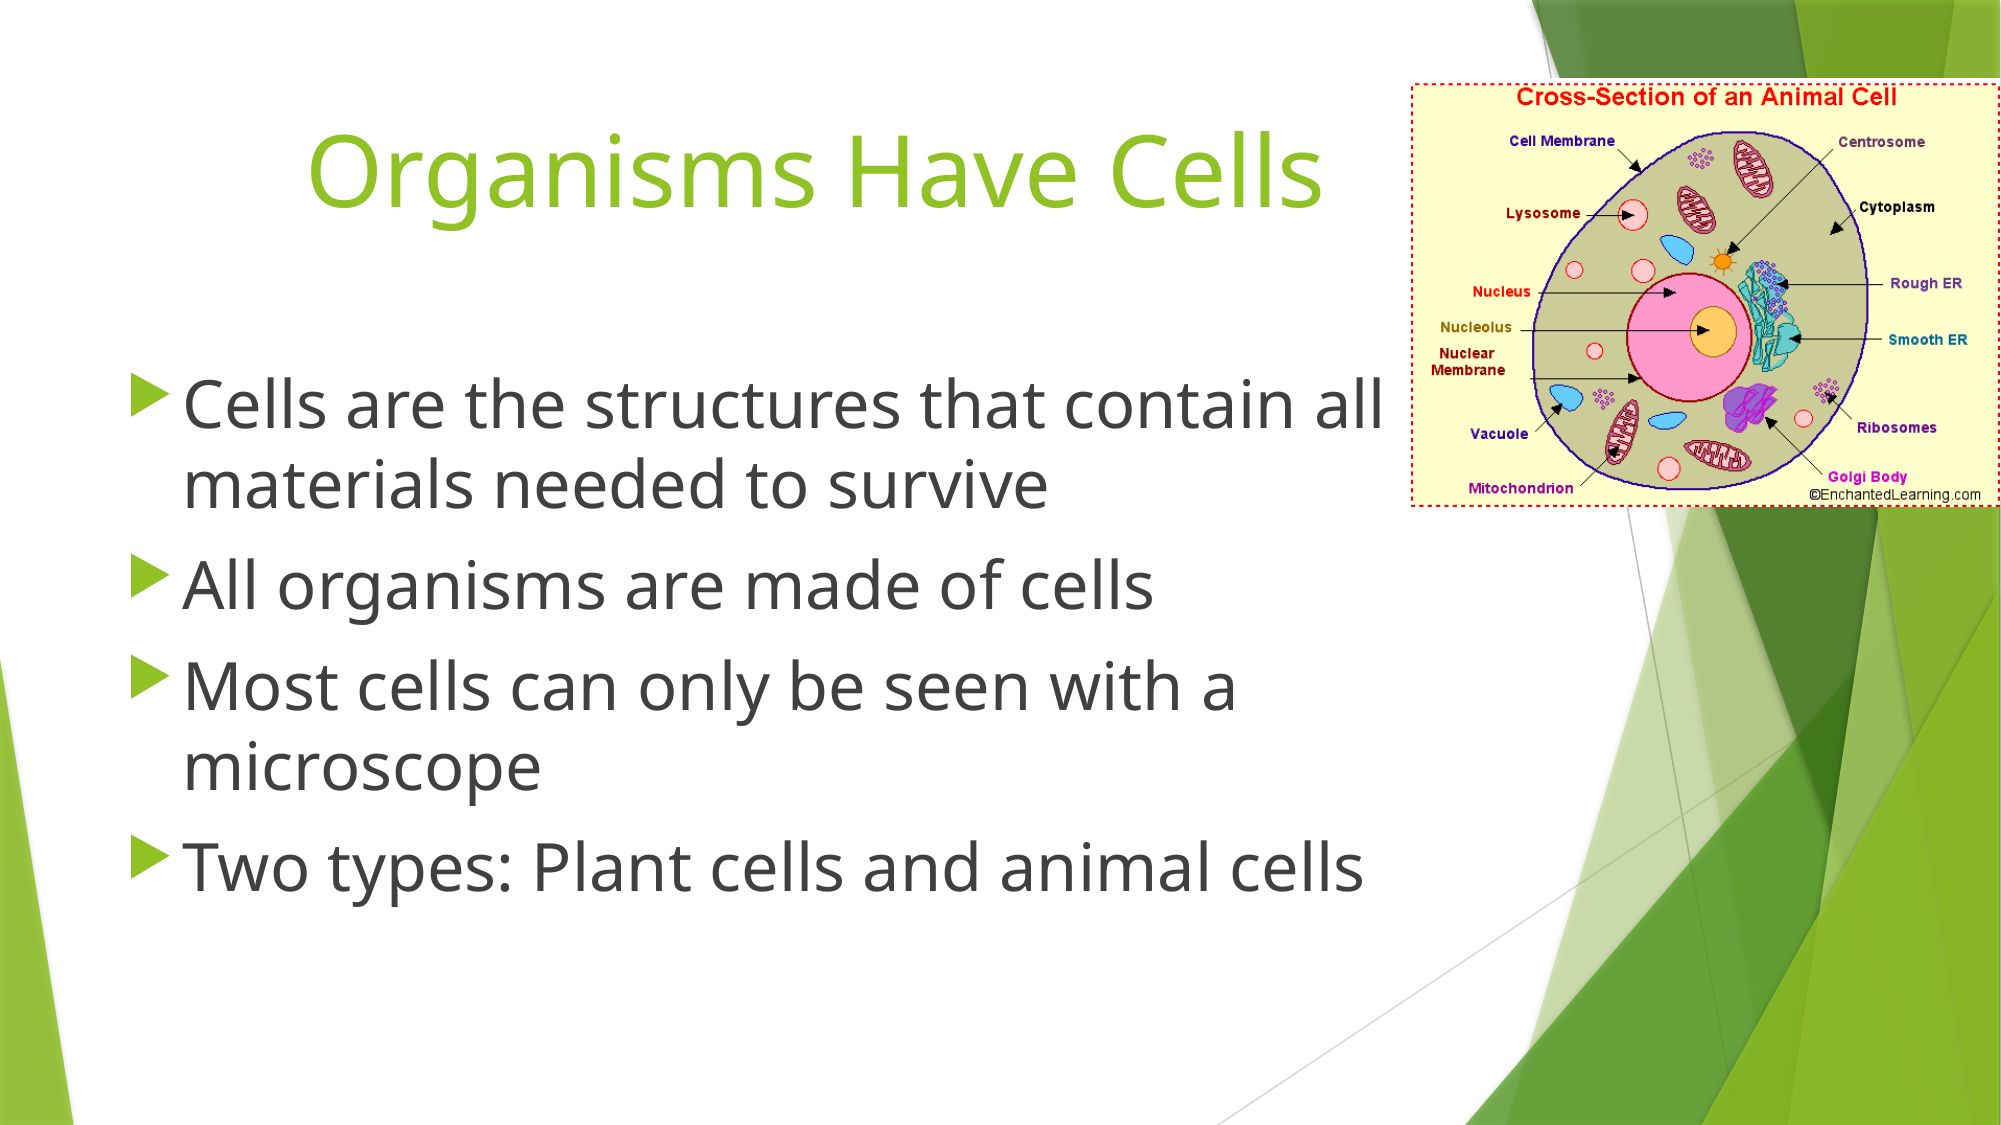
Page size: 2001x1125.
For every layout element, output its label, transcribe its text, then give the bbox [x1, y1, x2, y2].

title Organisms Have Cells [111, 99, 1406, 317]
picture [1410, 77, 2000, 507]
list Cells are the structures that contain all materials needed to survive All organisms are made of cells Most cells can only be seen with a microscope Two types: Plant cells and animal cells [111, 354, 1522, 992]
